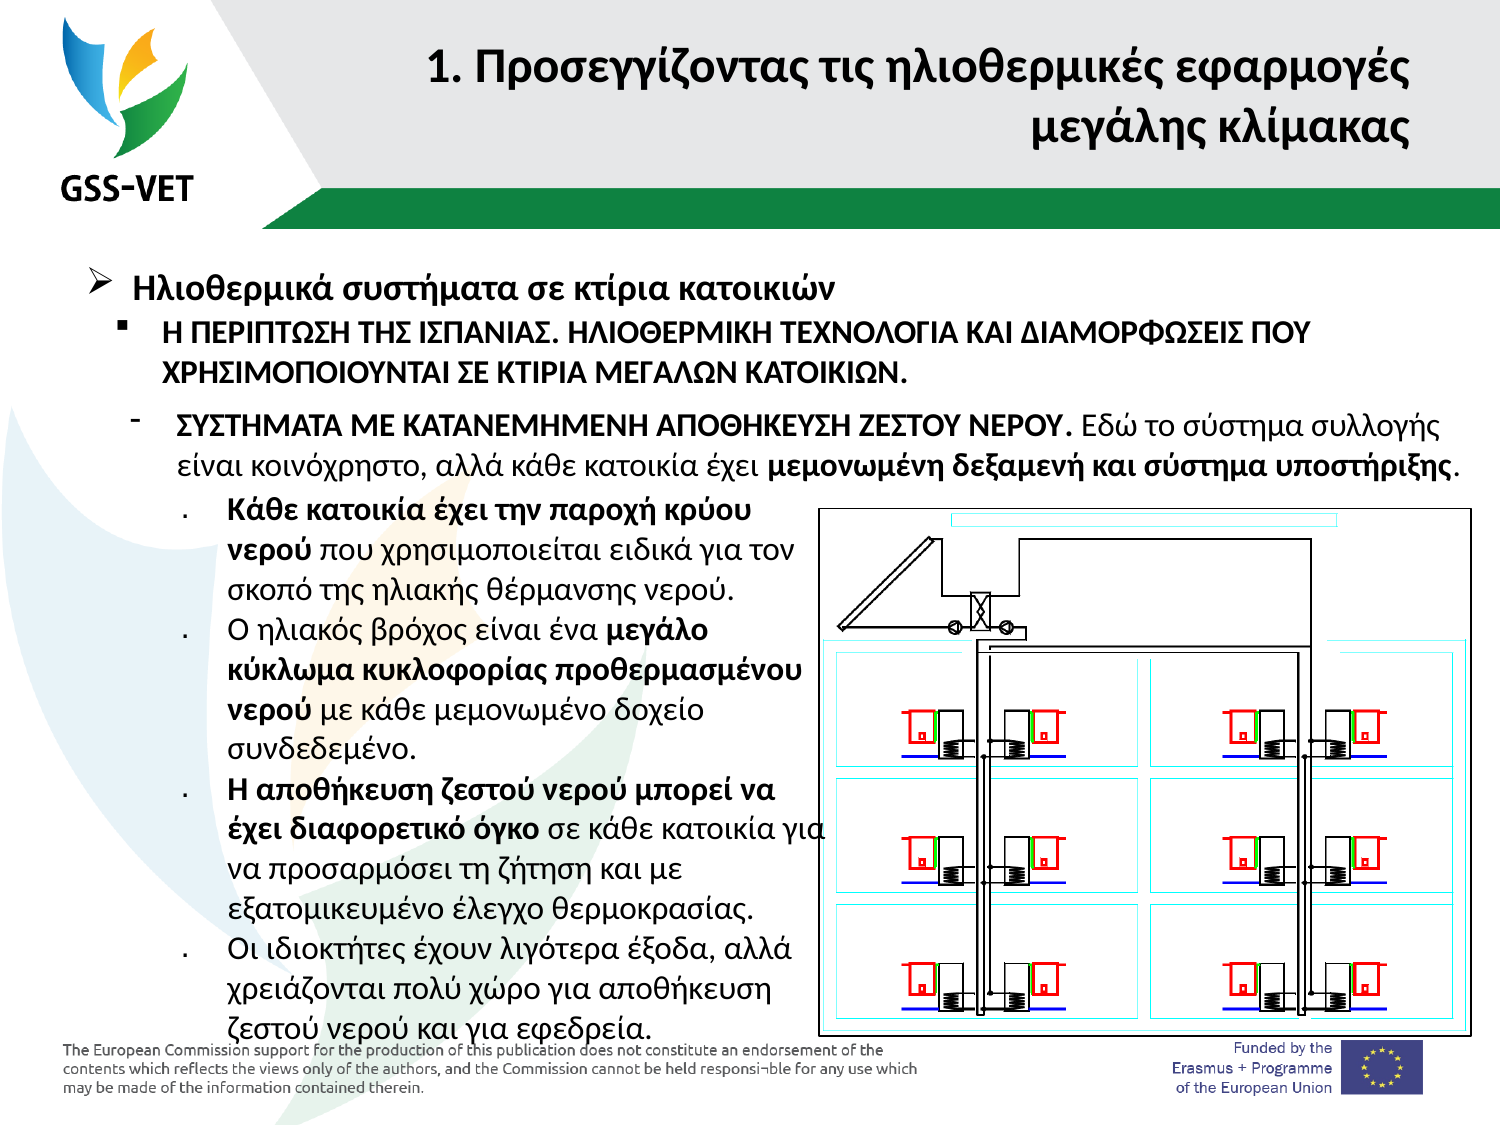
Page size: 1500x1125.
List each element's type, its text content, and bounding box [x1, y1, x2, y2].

text_box Ηλιοθερμικά συστήματα σε κτίρια κατοικιών [71, 255, 857, 316]
text_box ΣΥΣΤΗΜΑΤΑ ΜΕ ΚΑΤΑΝΕΜΗΜΕΝΗ ΑΠΟΘΗΚΕΥΣΗ ΖΕΣΤΟΥ ΝΕΡΟΥ. Εδώ το σύστημα συλλογής είναι κοινόχρηστο, αλλά κάθε κατοικία έχει μεμονωμένη δεξαμενή και σύστημα υποστήριξης. [123, 395, 1471, 491]
text_box Η ΠΕΡΙΠΤΩΣΗ ΤΗΣ ΙΣΠΑΝΙΑΣ. ΗΛΙΟΘΕΡΜΙΚΗ ΤΕΧΝΟΛΟΓΙΑ ΚΑΙ ΔΙΑΜΟΡΦΩΣΕΙΣ ΠΟΥ ΧΡΗΣΙΜΟΠΟΙΟΥΝΤΑΙ ΣΕ ΚΤΙΡΙΑ ΜΕΓΑΛΩΝ ΚΑΤΟΙΚΙΩΝ. [100, 302, 1353, 398]
picture [0, 0, 1500, 1125]
text_box Κάθε κατοικία έχει την παροχή κρύου νερού που χρησιμοποιείται ειδικά για τον σκοπό της ηλιακής θέρμανσης νερού. Ο ηλιακός βρόχος είναι ένα μεγάλο κύκλωμα κυκλοφορίας προθερμασμένου νερού με κάθε μεμονωμένο δοχείο συνδεδεμένο. Η αποθήκευση ζεστού νερού μπορεί να έχει διαφορετικό όγκο σε κάθε κατοικία για να προσαρμόσει τη ζήτηση και με εξατομικευμένο έλεγχο θερμοκρασίας. Οι ιδιοκτήτες έχουν λιγότερα έξοδα, αλλά χρειάζονται πολύ χώρο για αποθήκευση ζεστού νερού και για εφεδρεία. [123, 479, 833, 1054]
title 1. Προσεγγίζοντας τις ηλιοθερμικές εφαρμογές μεγάλης κλίμακας [324, 0, 1425, 185]
